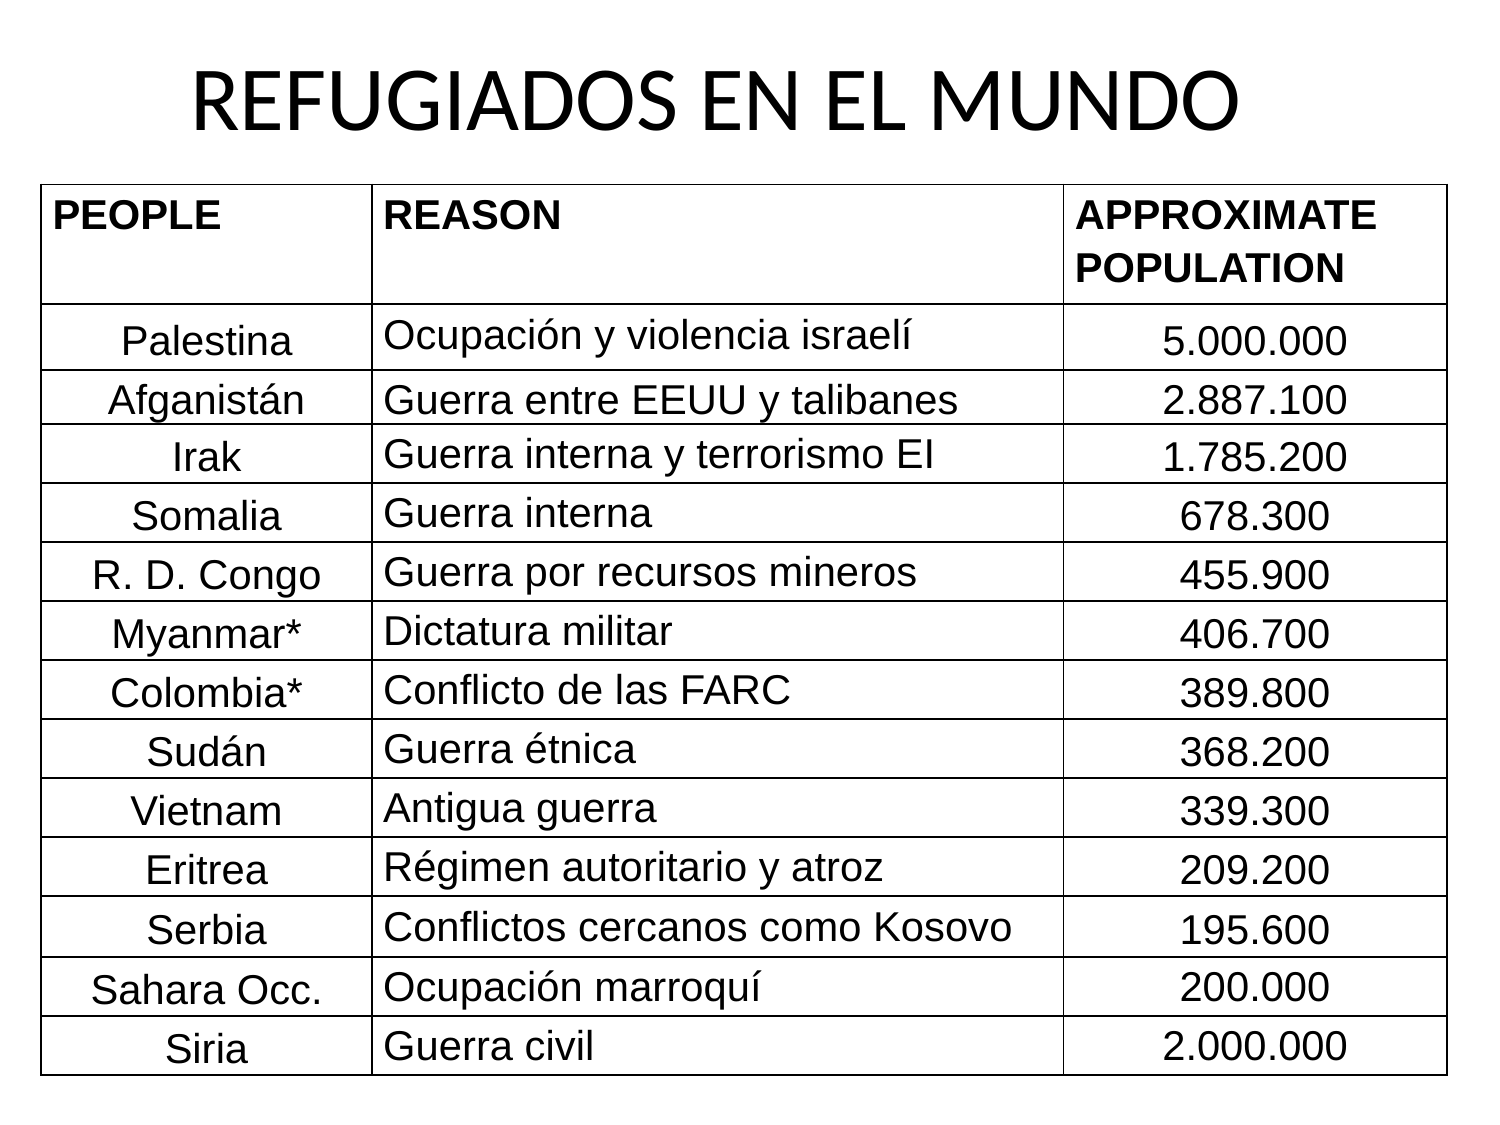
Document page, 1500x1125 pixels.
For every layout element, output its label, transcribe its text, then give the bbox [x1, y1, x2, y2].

table_cell R. D. Congo [42, 543, 371, 600]
table_cell Guerra étnica [373, 720, 1063, 777]
table_cell Irak [42, 425, 371, 482]
table_cell Ocupación marroquí [373, 958, 1063, 1015]
table_cell Somalia [42, 484, 371, 541]
table_cell Myanmar* [42, 602, 371, 659]
table_header APPROXIMATE POPULATION [1064, 185, 1446, 303]
table_cell 368.200 [1064, 720, 1446, 777]
table_cell Antigua guerra [373, 779, 1063, 836]
table_cell Guerra entre EEUU y talibanes [373, 371, 1063, 423]
table_cell Ocupación y violencia israelí [373, 305, 1063, 369]
table_cell 209.200 [1064, 838, 1446, 895]
table_cell 2.887.100 [1064, 371, 1446, 423]
table_header PEOPLE [42, 188, 371, 303]
table_cell Guerra interna y terrorismo EI [373, 425, 1063, 482]
table_cell Sahara Occ. [42, 958, 371, 1015]
table_cell Siria [42, 1017, 371, 1074]
table_cell 5.000.000 [1064, 305, 1446, 369]
table_cell 678.300 [1064, 484, 1446, 541]
table_cell 195.600 [1064, 897, 1446, 956]
table_cell Eritrea [42, 838, 371, 895]
table_cell 339.300 [1064, 779, 1446, 836]
table_cell Guerra por recursos mineros [373, 543, 1063, 600]
table_cell Palestina [42, 305, 371, 369]
table_cell 2.000.000 [1064, 1017, 1446, 1074]
table_cell 406.700 [1064, 602, 1446, 659]
table_cell Afganistán [42, 371, 371, 423]
table_cell Conflicto de las FARC [373, 661, 1063, 718]
table_cell 389.800 [1064, 661, 1446, 718]
title REFUGIADOS EN EL MUNDO [41, 0, 1392, 188]
table_cell 455.900 [1064, 543, 1446, 600]
table_cell 200.000 [1064, 958, 1446, 1015]
table_cell Conflictos cercanos como Kosovo [373, 897, 1063, 956]
table_cell Régimen autoritario y atroz [373, 838, 1063, 895]
table_header REASON [373, 188, 1063, 303]
table_cell Serbia [42, 897, 371, 956]
table_cell Vietnam [42, 779, 371, 836]
table_cell Sudán [42, 720, 371, 777]
table_cell Dictatura militar [373, 602, 1063, 659]
table_cell Colombia* [42, 661, 371, 718]
table_cell 1.785.200 [1064, 425, 1446, 482]
table_cell Guerra civil [373, 1017, 1063, 1074]
table_cell Guerra interna [373, 484, 1063, 541]
